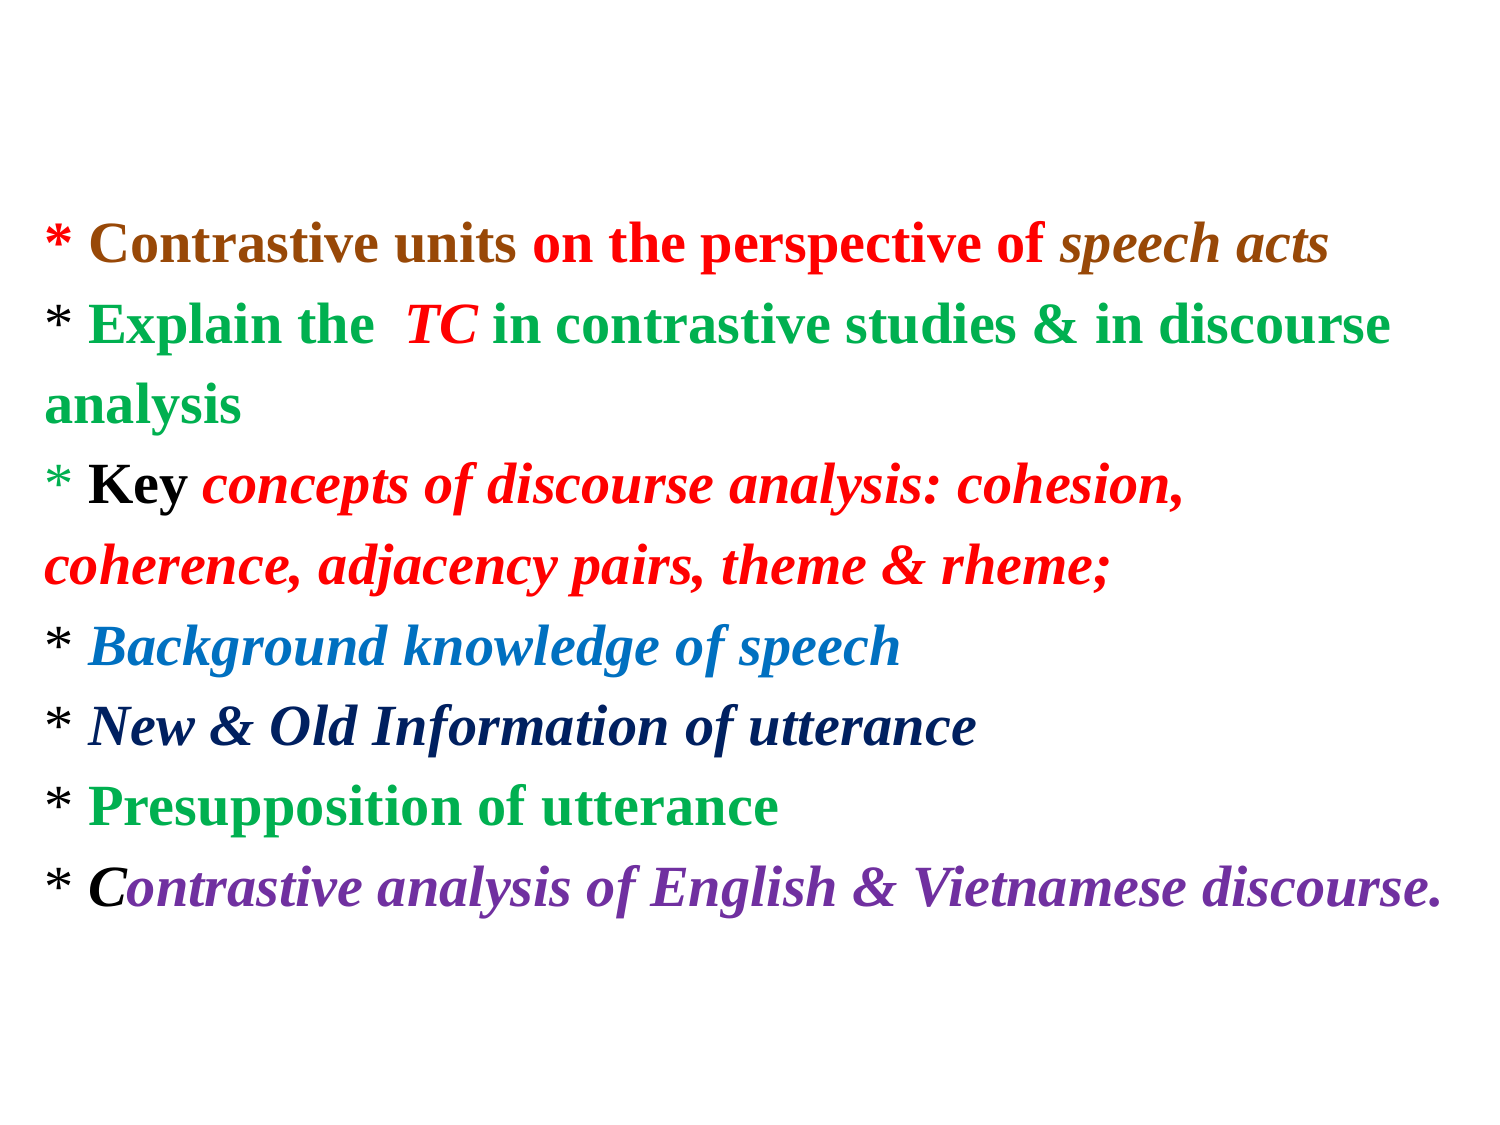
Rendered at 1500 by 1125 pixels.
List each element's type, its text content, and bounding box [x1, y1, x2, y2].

title * Contrastive units on the perspective of speech acts * Explain the TC in contrastive studies & in discourse analysis * Key concepts of discourse analysis: cohesion, coherence, adjacency pairs, theme & rheme; * Background knowledge of speech * New & Old Information of utterance * Presupposition of utterance * Contrastive analysis of English & Vietnamese discourse. [29, 19, 1471, 1083]
